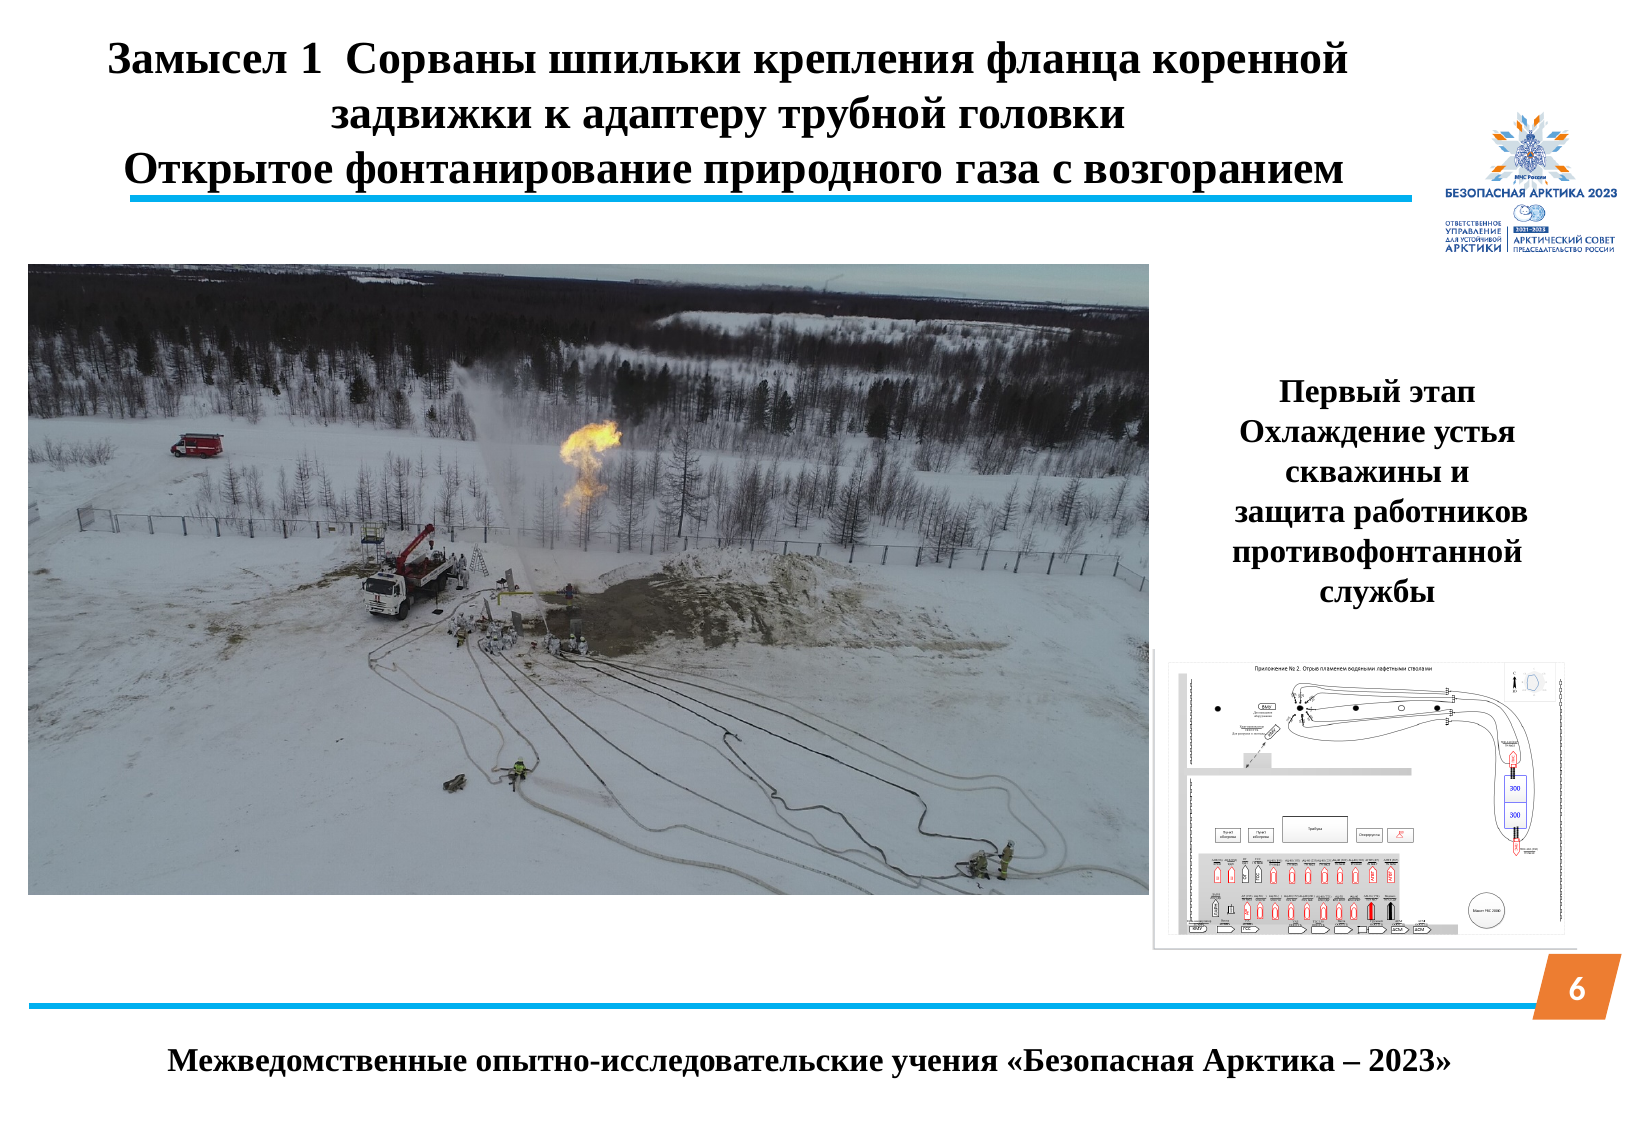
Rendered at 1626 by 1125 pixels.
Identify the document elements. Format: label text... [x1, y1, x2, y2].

text_box Межведомственные опытно-исследовательские учения «Безопасная Арктика – 2023» [28, 1030, 1593, 1117]
slide_number 6 [1532, 953, 1622, 1020]
picture [1152, 649, 1578, 950]
text_box Первый этап Охлаждение устья скважины и защита работников противофонтанной службы [1162, 361, 1593, 612]
picture [1442, 106, 1622, 259]
picture [28, 264, 1149, 895]
text_box Замысел 1 Сорваны шпильки крепления фланца коренной задвижки к адаптеру трубной головки Открытое фонтанирование природного газа с возгоранием [15, 20, 1443, 202]
